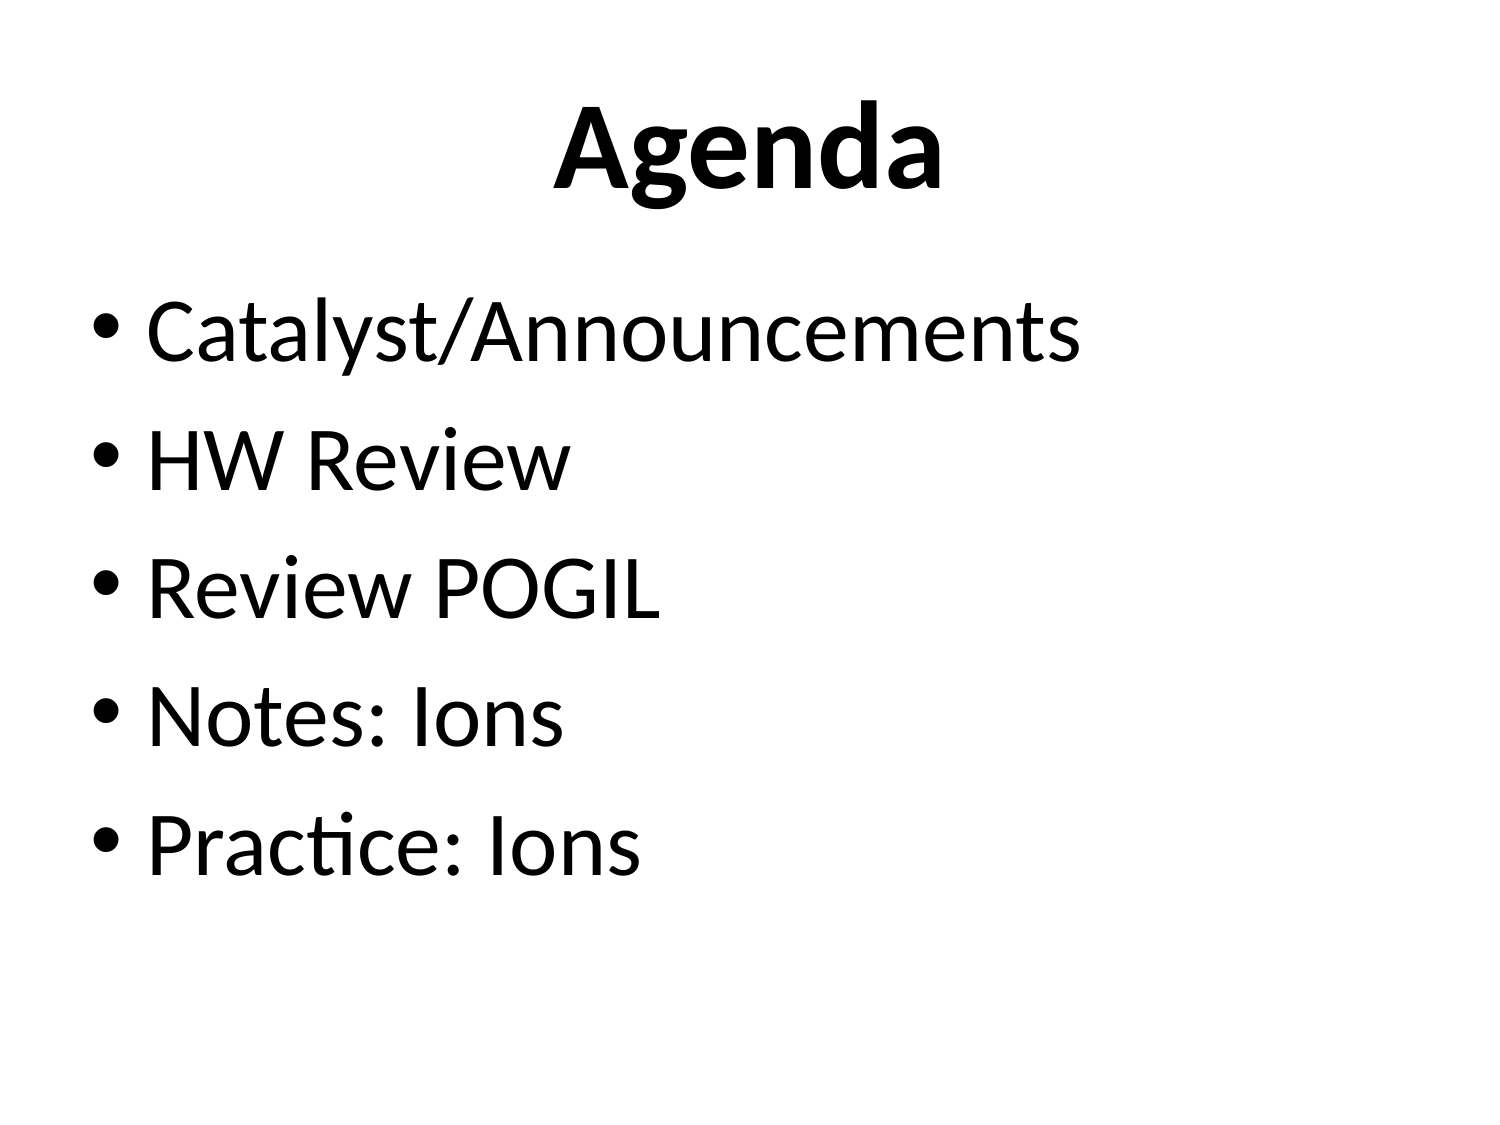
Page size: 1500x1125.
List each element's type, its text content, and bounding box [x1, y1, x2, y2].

list Catalyst/Announcements HW Review Review POGIL Notes: Ions Practice: Ions [75, 262, 1425, 1005]
title Agenda [75, 45, 1425, 233]
